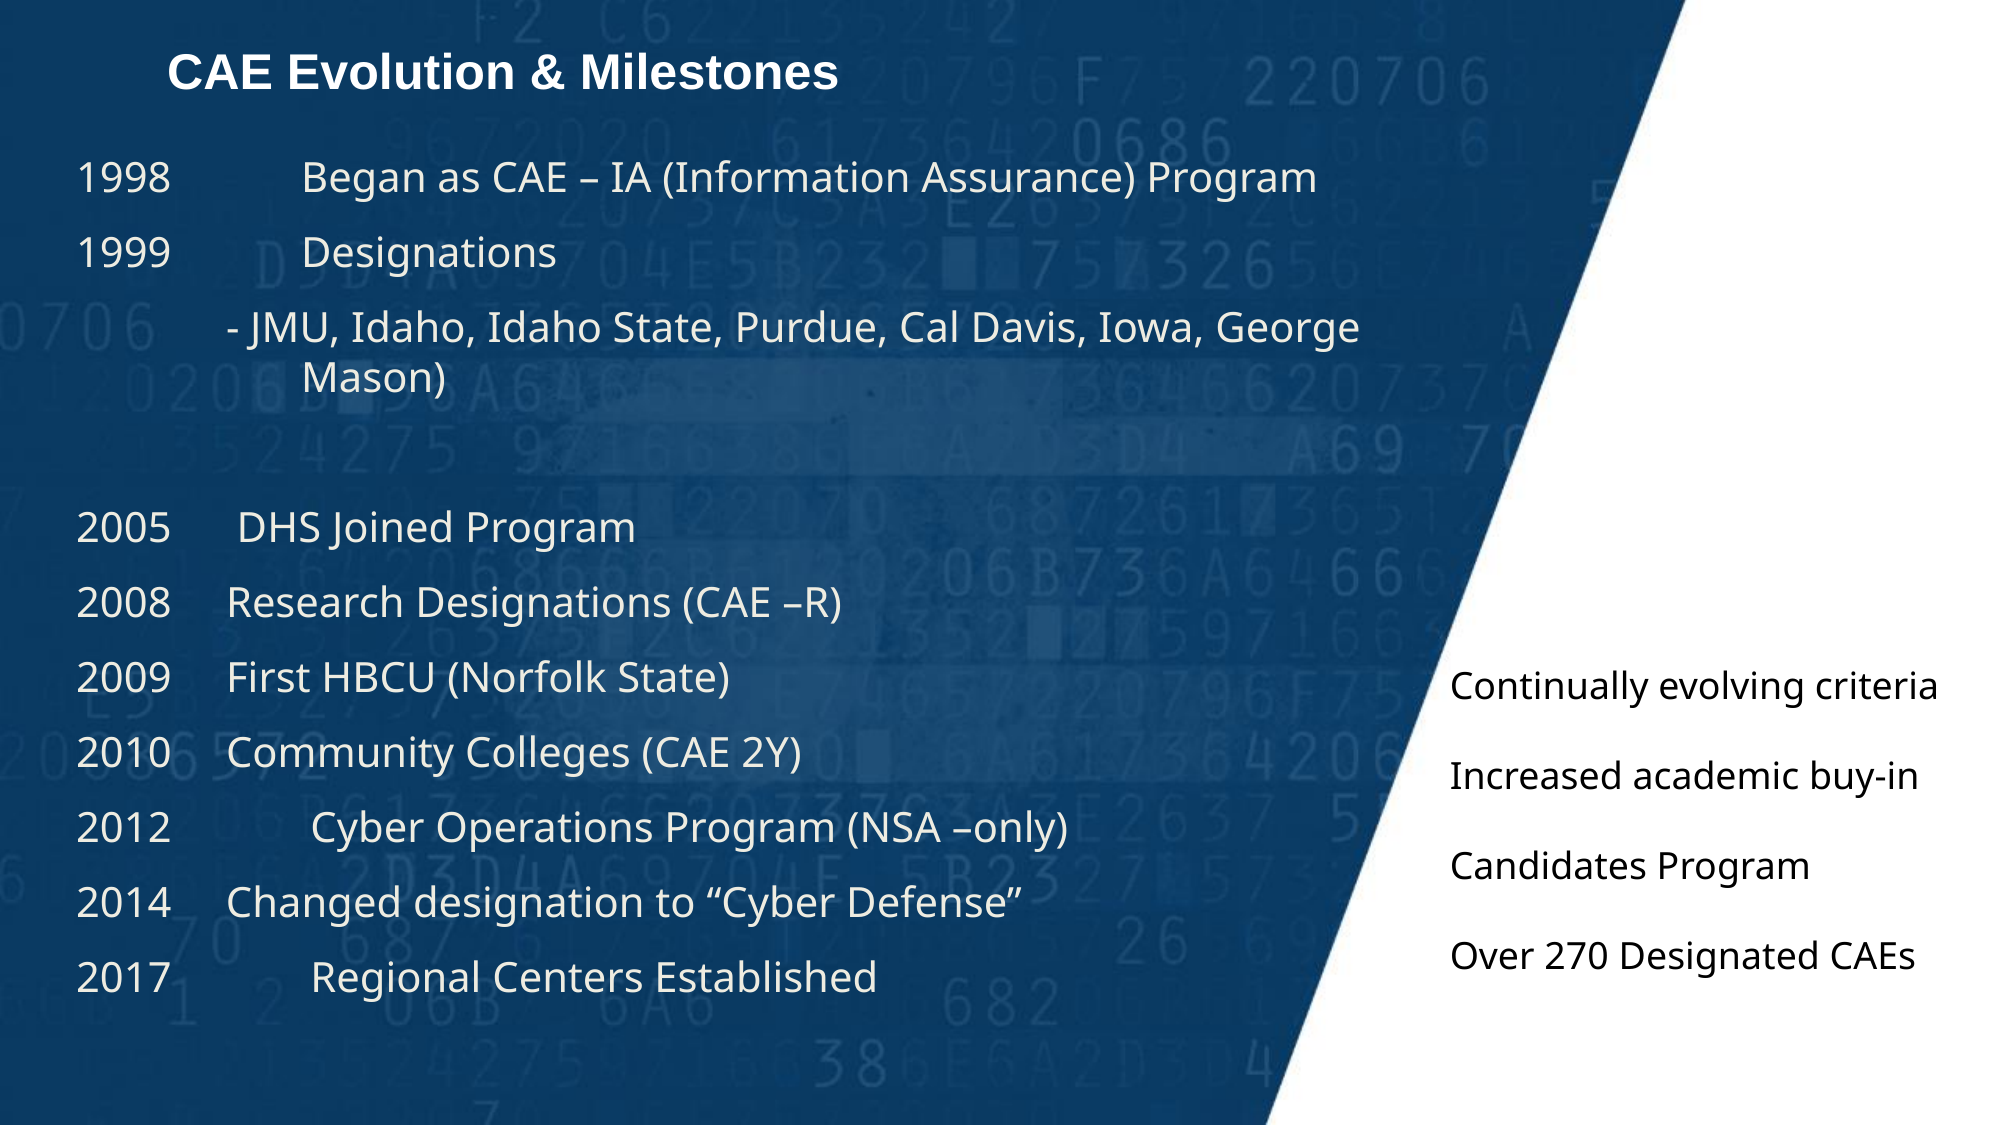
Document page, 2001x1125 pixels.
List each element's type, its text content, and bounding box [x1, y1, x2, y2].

picture [0, 0, 2001, 1125]
text_box Continually evolving criteria Increased academic buy-in Candidates Program Over 270 Designated CAEs [1434, 654, 2000, 1029]
title CAE Evolution & Milestones [51, 31, 1777, 167]
text_box Began as CAE – IA (Information Assurance) Program Designations - JMU, Idaho, Idaho State, Purdue, Cal Davis, Iowa, George Mason) 2005 DHS Joined Program 2008 Research Designations (CAE –R) 2009 First HBCU (Norfolk State) 2010 Community Colleges (CAE 2Y) 2012 Cyber Operations Program (NSA –only) Changed designation to “Cyber Defense” 2017 Regional Centers Established [61, 143, 1488, 1125]
